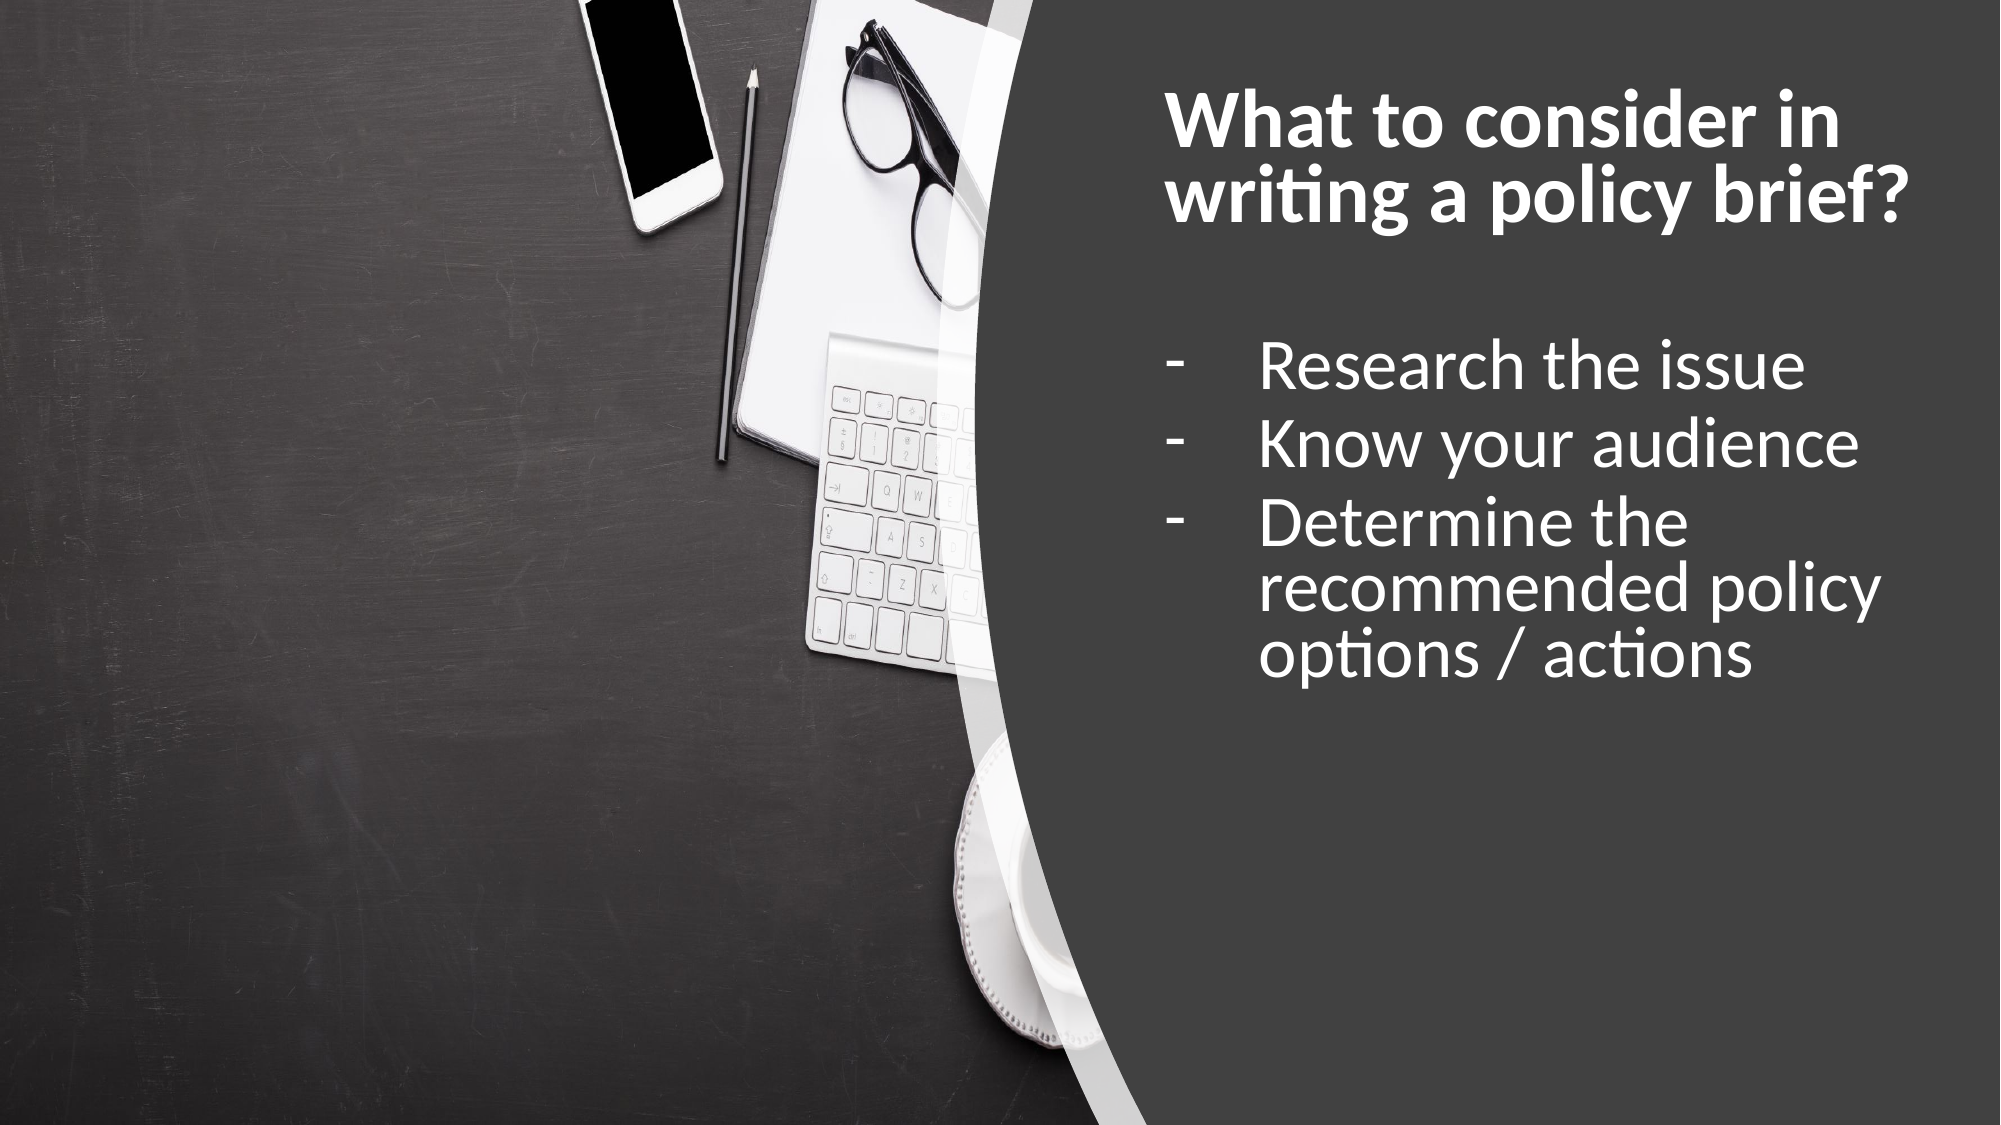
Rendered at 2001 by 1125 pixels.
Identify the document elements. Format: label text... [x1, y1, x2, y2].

text_box What to consider in writing a policy brief? Research the issue Know your audience Determine the recommended policy options / actions [1155, 79, 1941, 904]
picture [0, 0, 1151, 1125]
text_box [1152, 0, 2000, 1125]
